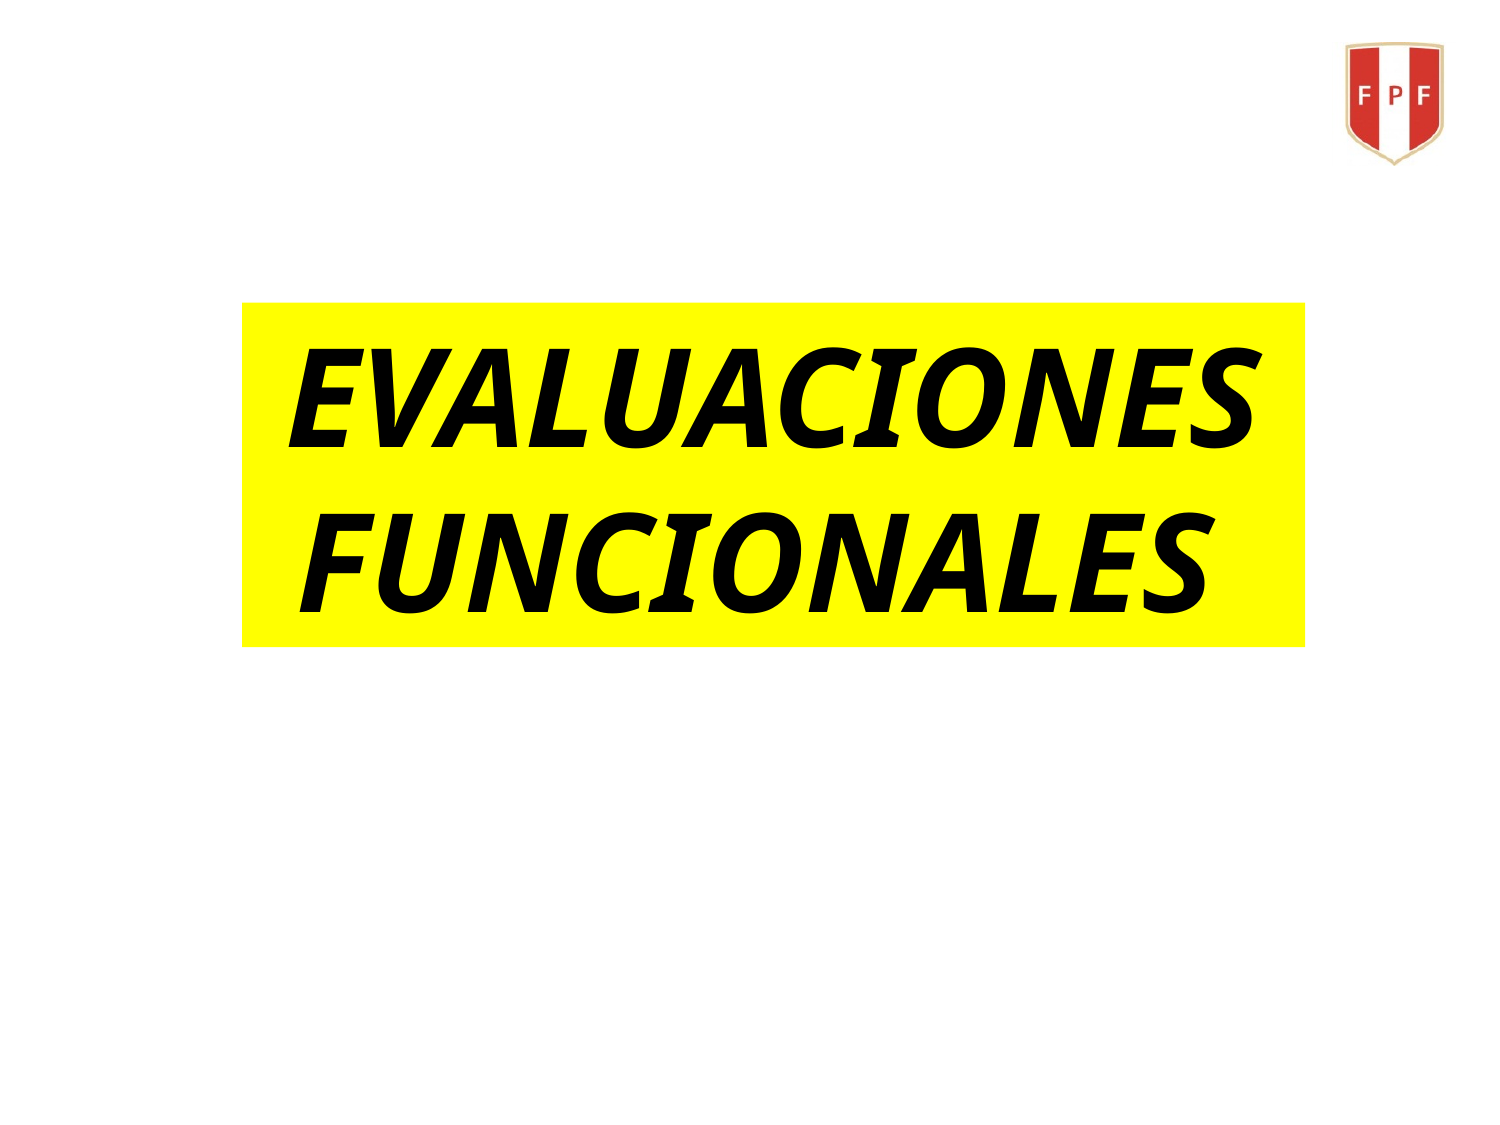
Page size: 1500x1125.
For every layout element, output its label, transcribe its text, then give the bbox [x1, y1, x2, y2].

text_box EVALUACIONES FUNCIONALES [242, 302, 1306, 648]
picture [1332, 42, 1456, 166]
